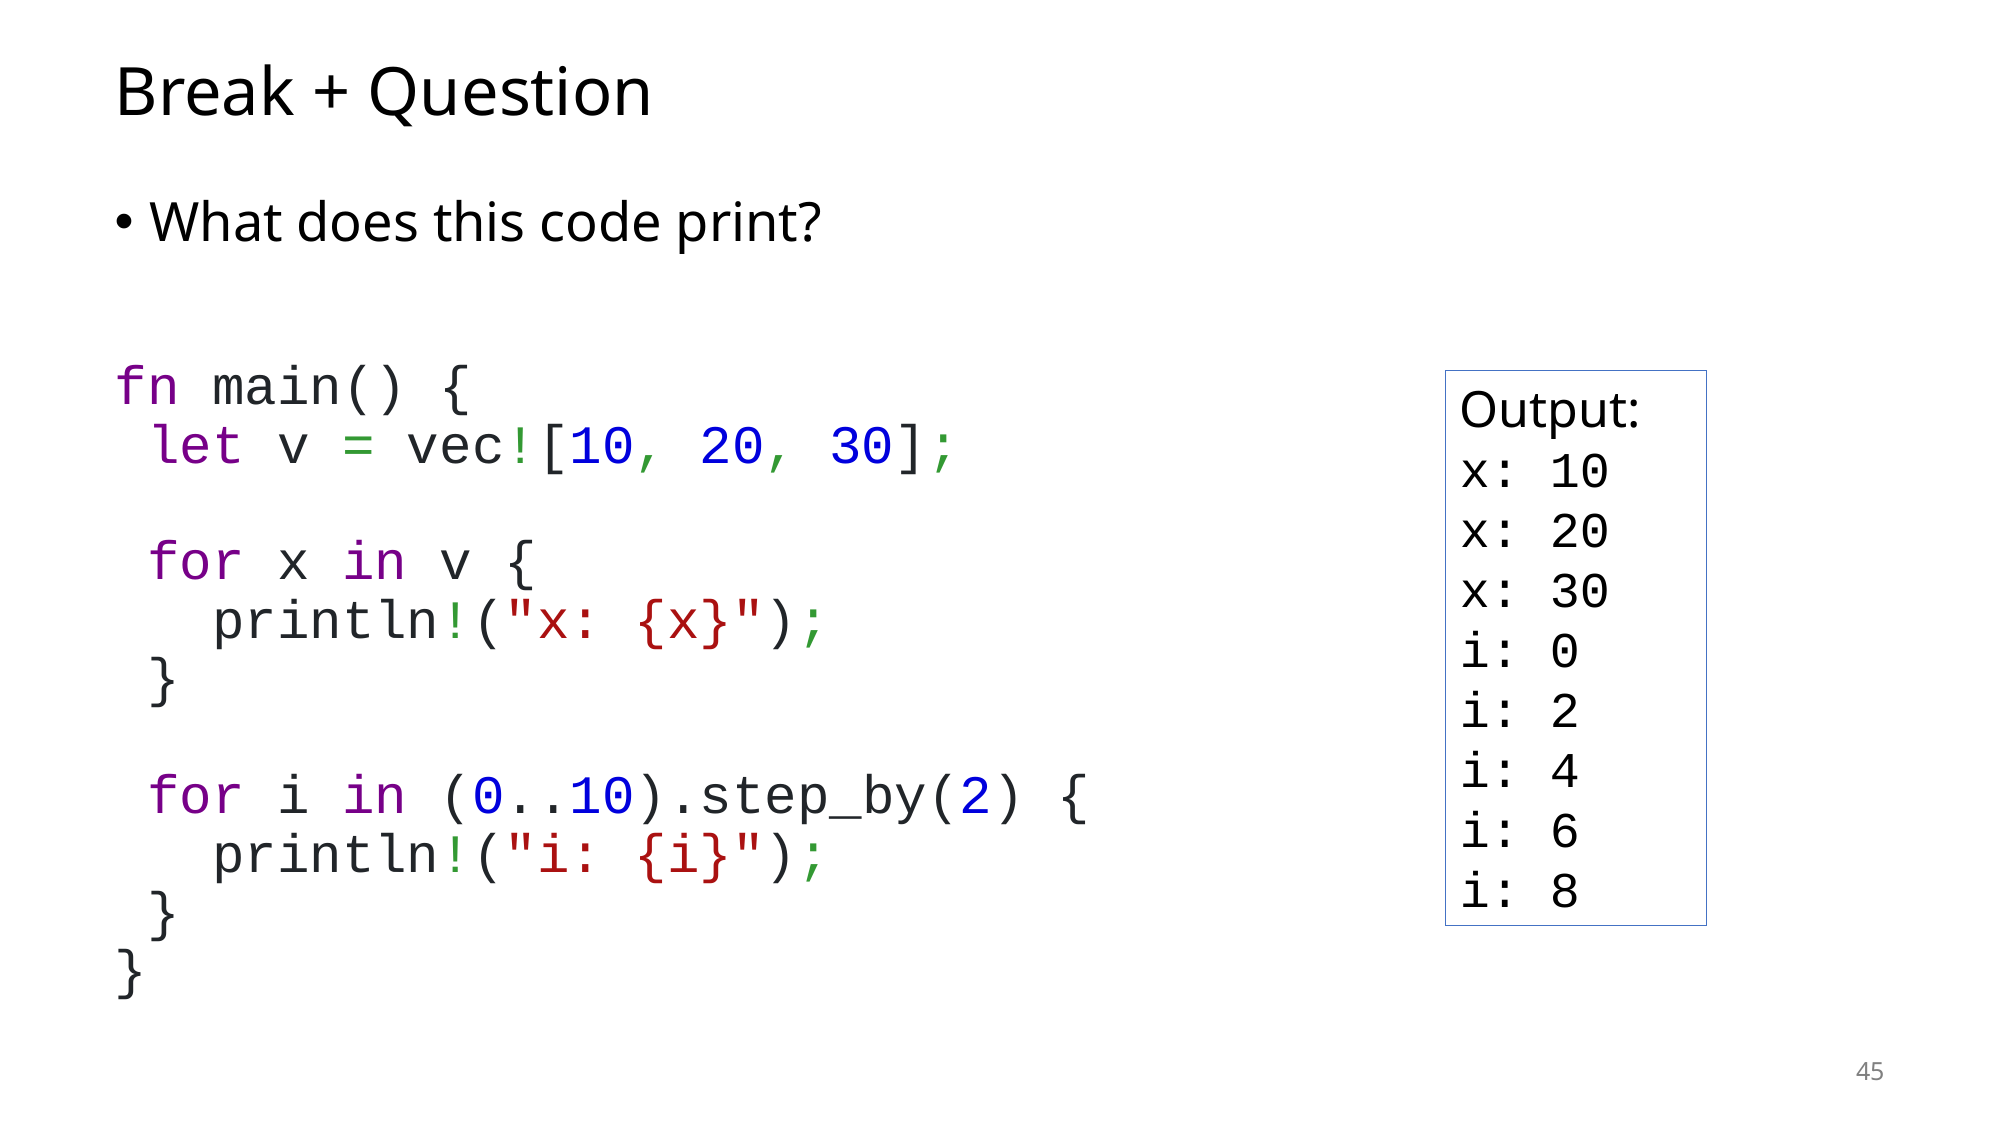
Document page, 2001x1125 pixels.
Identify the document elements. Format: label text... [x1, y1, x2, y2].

title Break + Question [99, 37, 1900, 150]
list What does this code print? fn main() { let v = vec![10, 20, 30]; for x in v { println!("x: {x}"); } for i in (0..10).step_by(2) { println!("i: {i}"); } } [99, 187, 1900, 1013]
slide_number 45 [1749, 1042, 1900, 1103]
text_box Output: x: 10 x: 20 x: 30 i: 0 i: 2 i: 4 i: 6 i: 8 [1445, 370, 1707, 926]
